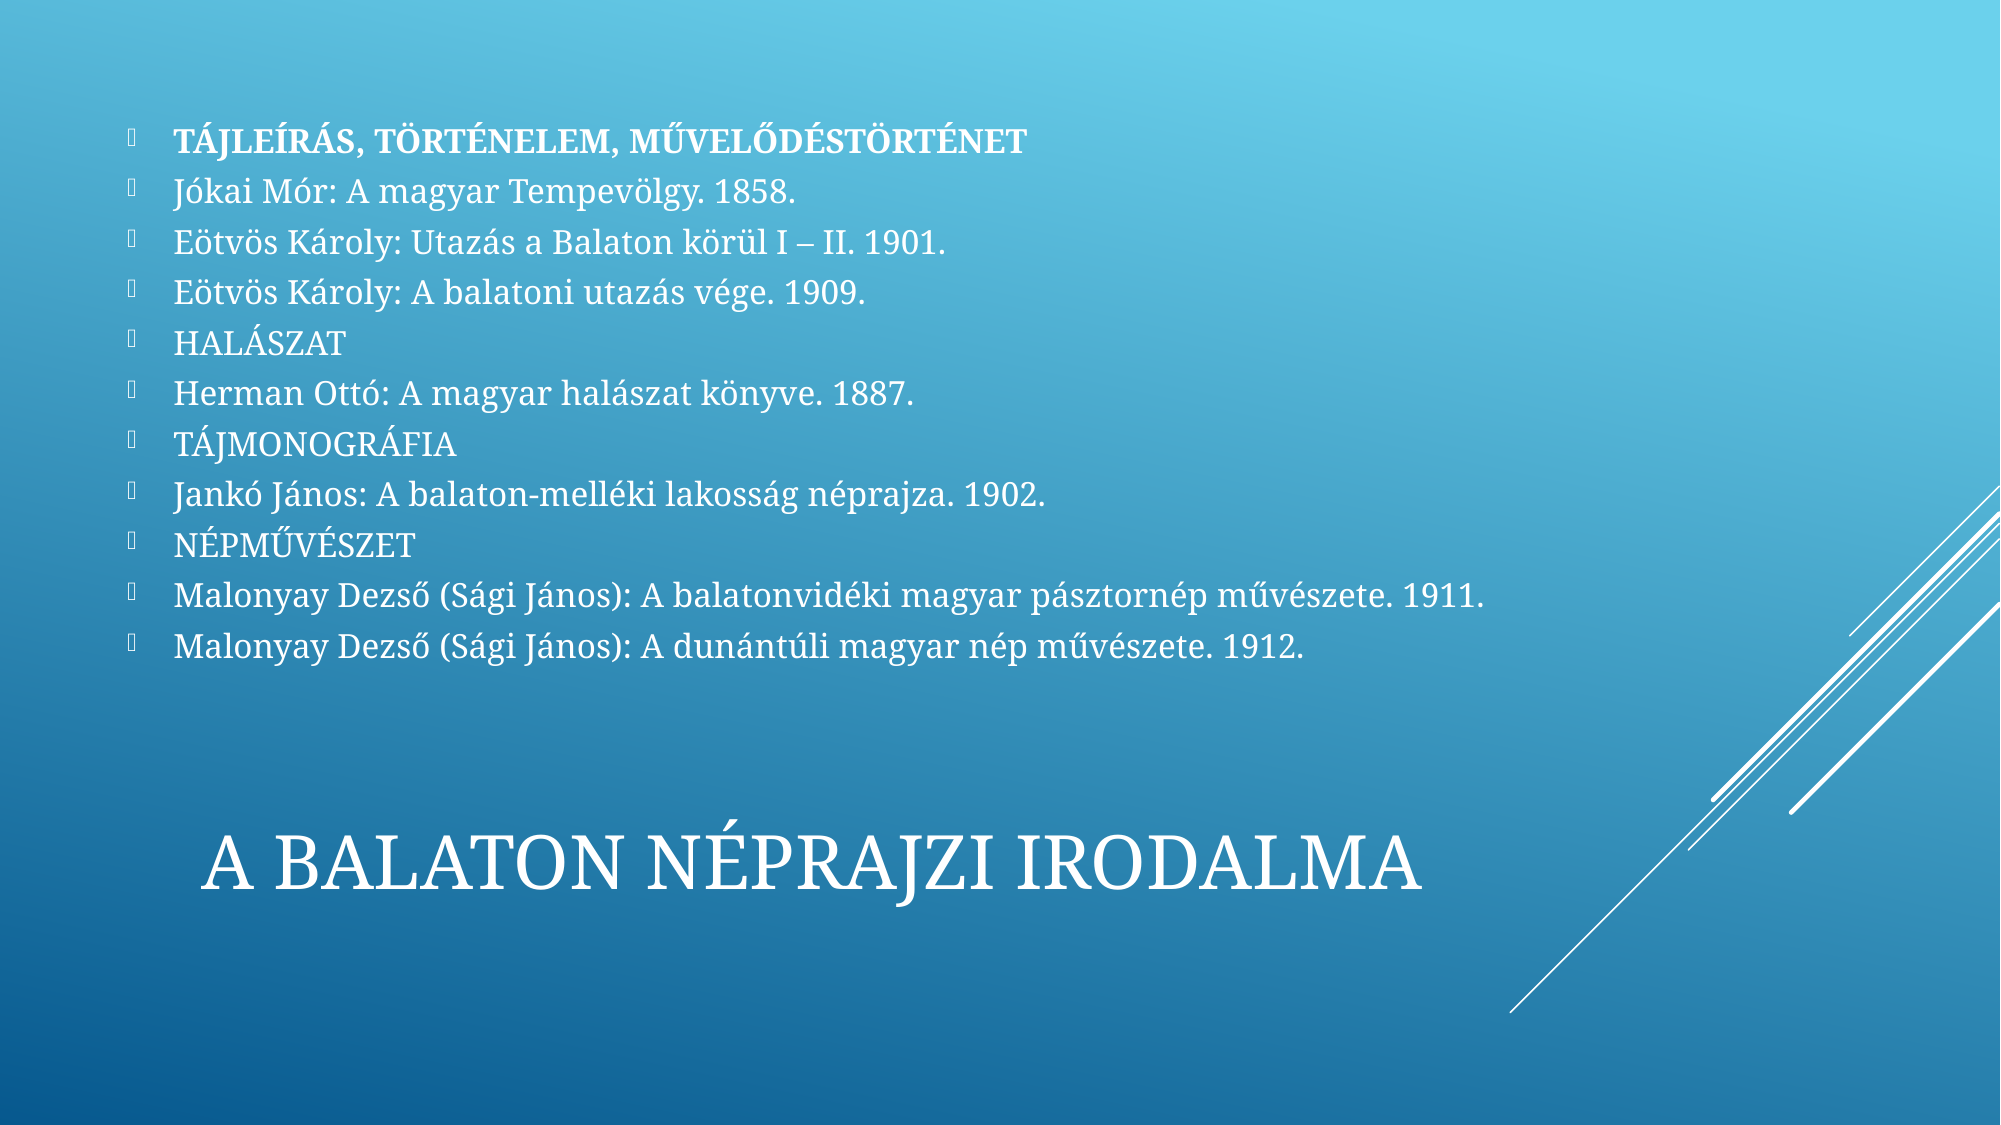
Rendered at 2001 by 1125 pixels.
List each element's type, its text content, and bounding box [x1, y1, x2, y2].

list TÁJLEÍRÁS, TÖRTÉNELEM, MŰVELŐDÉSTÖRTÉNET Jókai Mór: A magyar Tempevölgy. 1858. Eötvös Károly: Utazás a Balaton körül I – II. 1901. Eötvös Károly: A balatoni utazás vége. 1909. HALÁSZAT Herman Ottó: A magyar halászat könyve. 1887. TÁJMONOGRÁFIA Jankó János: A balaton-melléki lakosság néprajza. 1902. NÉPMŰVÉSZET Malonyay Dezső (Sági János): A balatonvidéki magyar pásztornép művészete. 1911. Malonyay Dezső (Sági János): A dunántúli magyar nép művészete. 1912. [112, 112, 1513, 706]
title A Balaton néprajzi irodalma [112, 736, 1513, 984]
